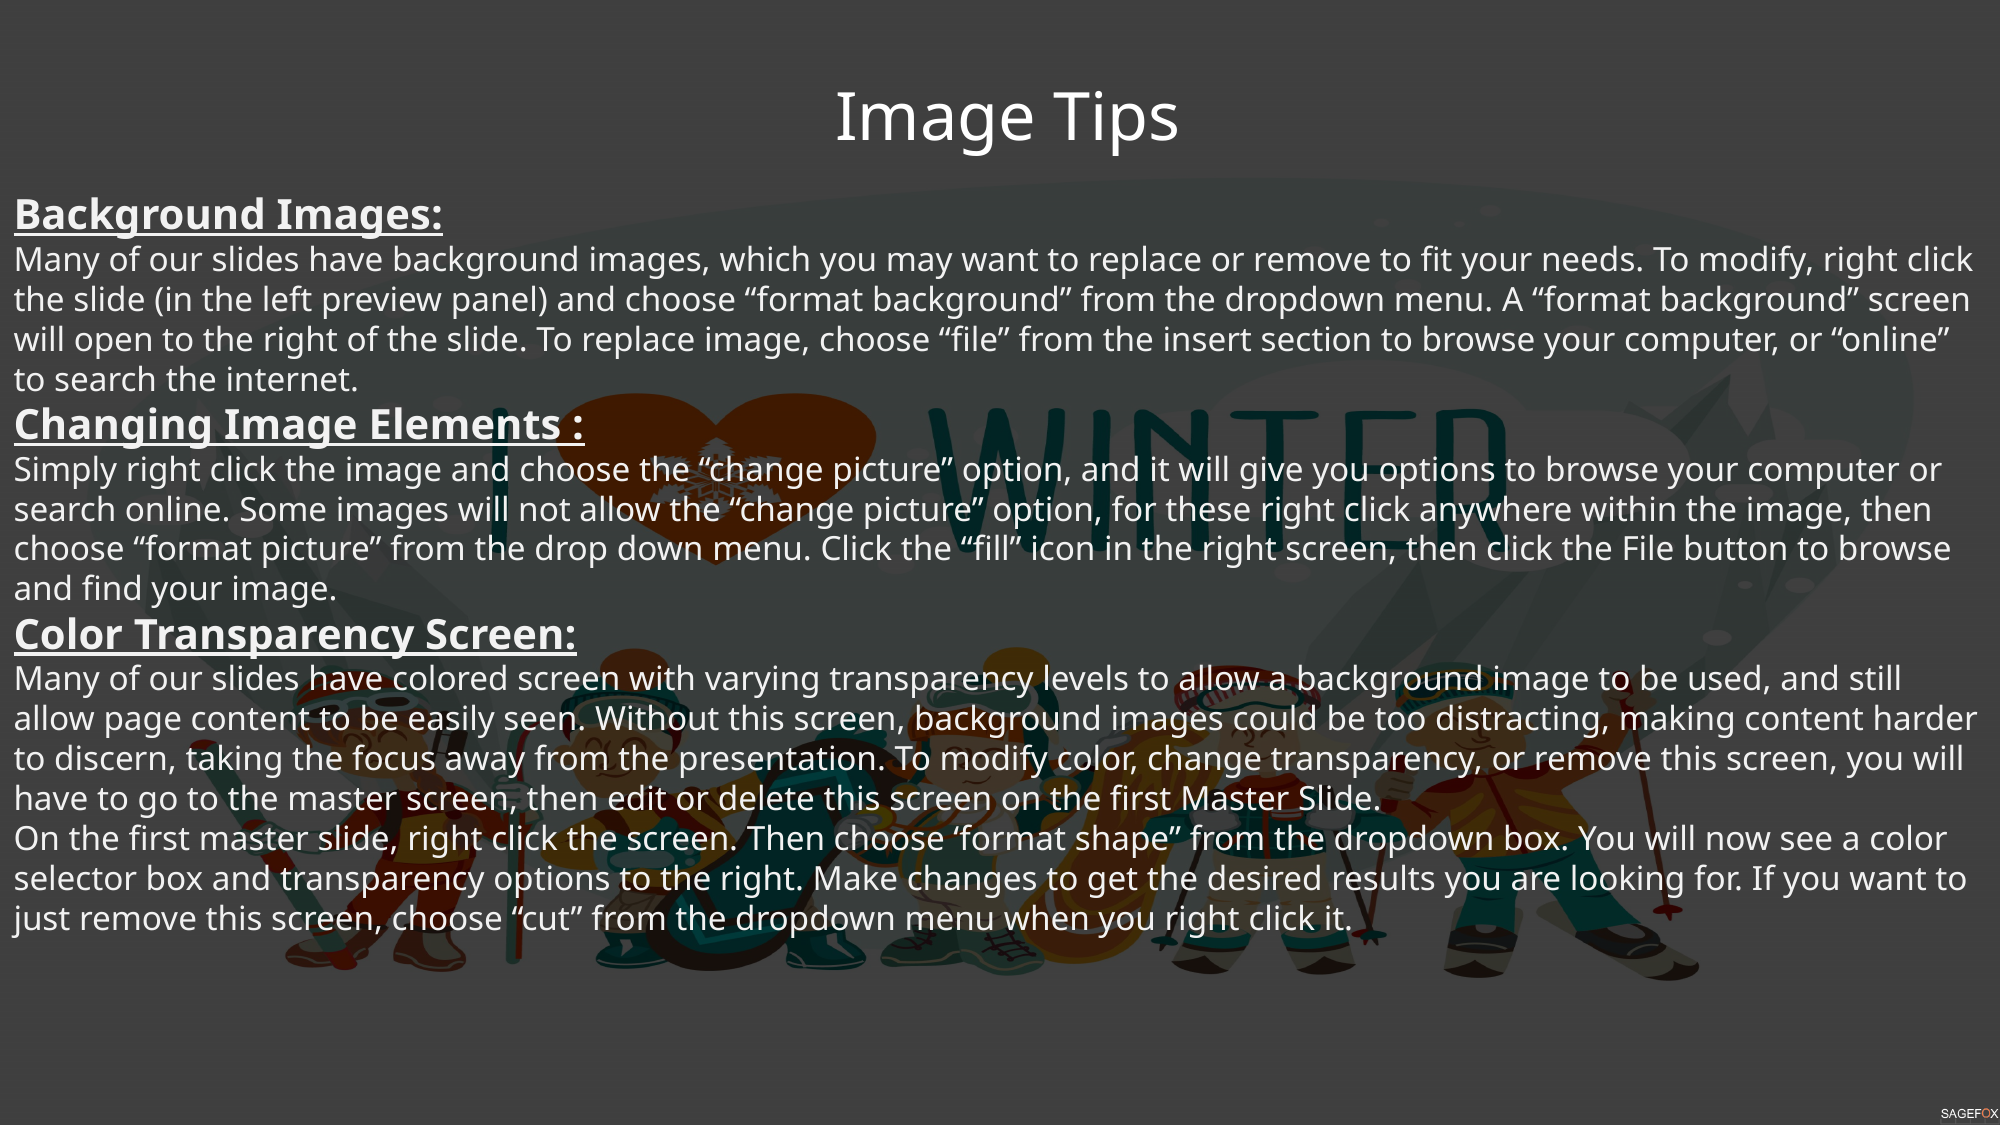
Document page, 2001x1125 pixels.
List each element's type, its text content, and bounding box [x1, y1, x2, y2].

text_box Background Images: Many of our slides have background images, which you may want to replace or remove to fit your needs. To modify, right click the slide (in the left preview panel) and choose “format background” from the dropdown menu. A “format background” screen will open to the right of the slide. To replace image, choose “file” from the insert section to browse your computer, or “online” to search the internet. Changing Image Elements : Simply right click the image and choose the “change picture” option, and it will give you options to browse your computer or search online. Some images will not allow the “change picture” option, for these right click anywhere within the image, then choose “format picture” from the drop down menu. Click the “fill” icon in the right screen, then click the File button to browse and find your image. Color Transparency Screen: Many of our slides have colored screen with varying transparency levels to allow a background image to be used, and still allow page content to be easily seen. Without this screen, background images could be too distracting, making content harder to discern, taking the focus away from the presentation. To modify color, change transparency, or remove this screen, you will have to go to the master screen, then edit or delete this screen on the first Master Slide. On the first master slide, right click the screen. Then choose ‘format shape” from the dropdown box. You will now see a color selector box and transparency options to the right. Make changes to get the desired results you are looking for. If you want to just remove this screen, choose “cut” from the dropdown menu when you right click it. [0, 0, 2000, 1125]
title Image Tips [597, 59, 1420, 177]
